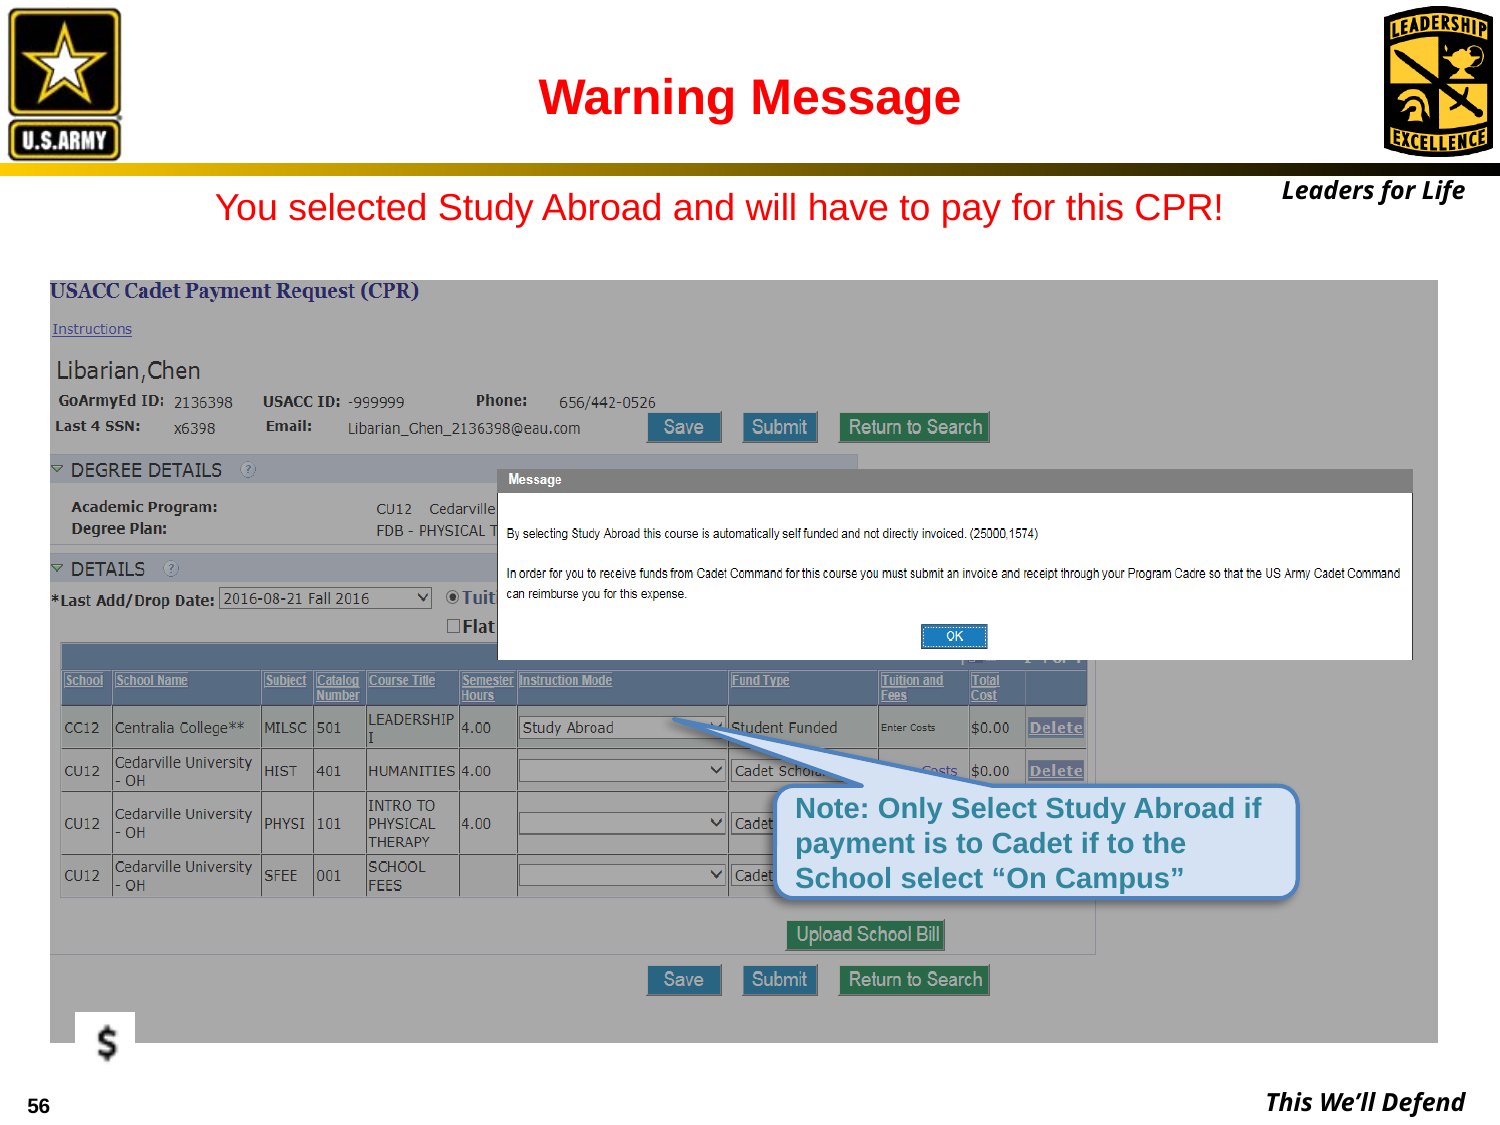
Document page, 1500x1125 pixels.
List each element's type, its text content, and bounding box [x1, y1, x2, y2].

picture [5, 6, 125, 164]
list [22, 187, 1478, 1088]
title Warning Message [74, 57, 1426, 133]
text_box You selected Study Abroad and will have to pay for this CPR! [199, 175, 1263, 236]
picture [1384, 6, 1493, 157]
picture [49, 279, 1438, 1073]
